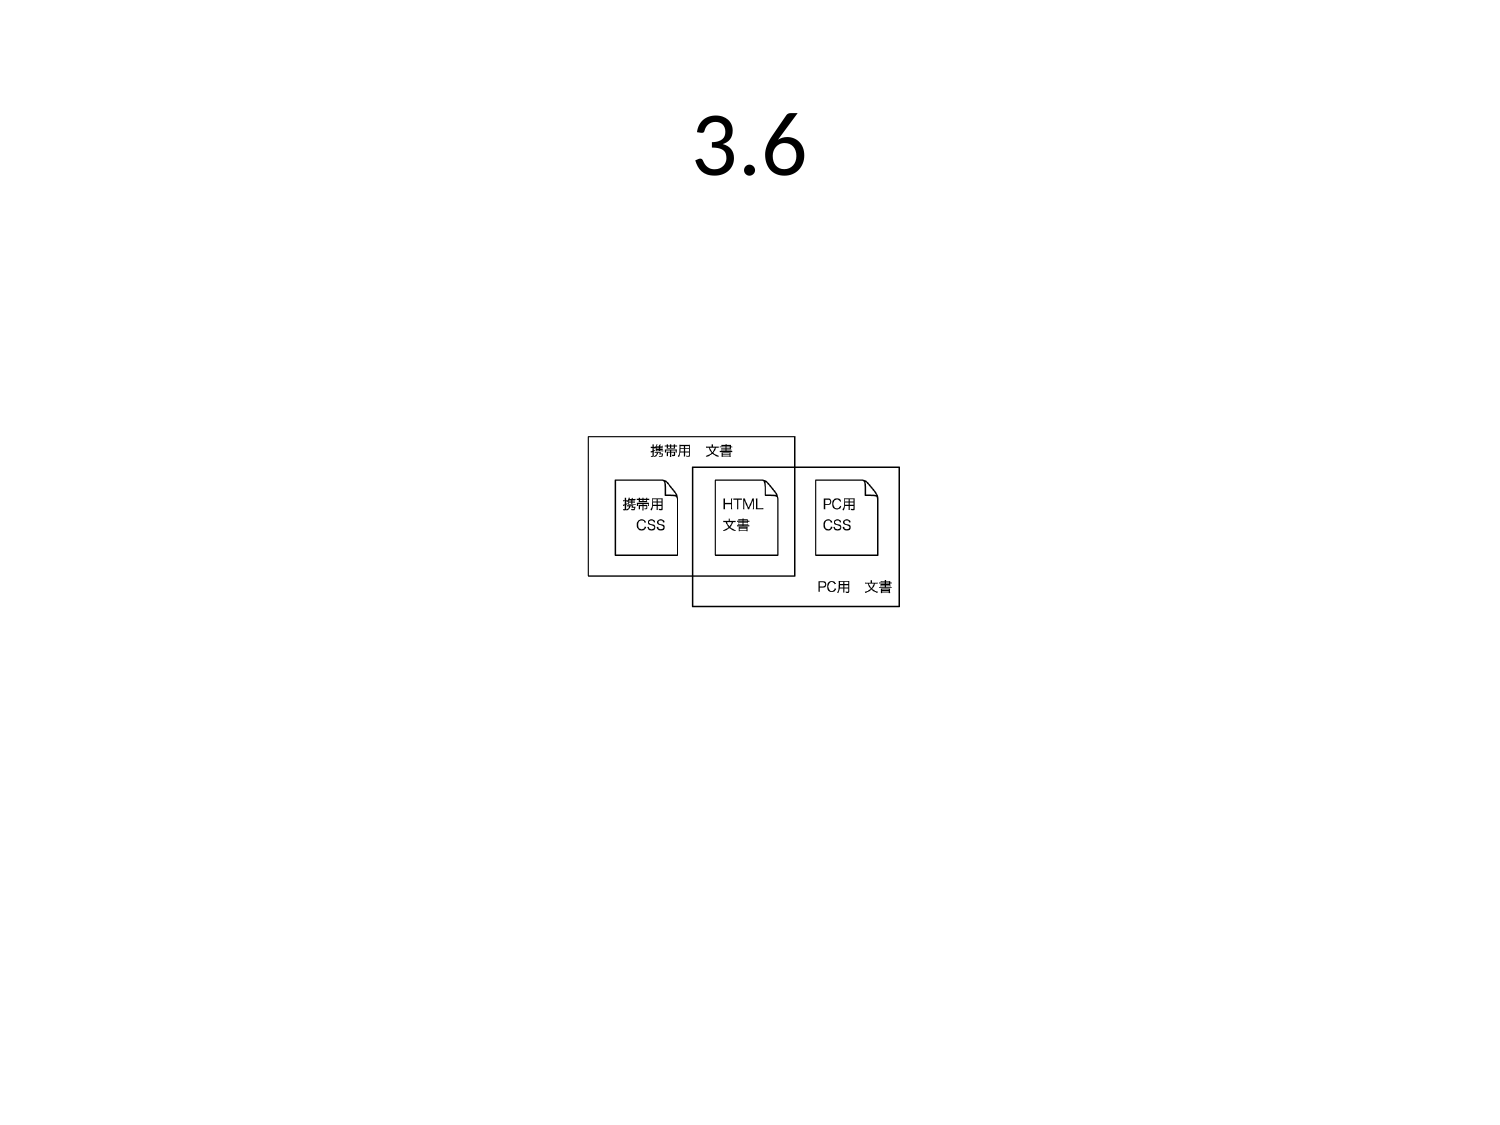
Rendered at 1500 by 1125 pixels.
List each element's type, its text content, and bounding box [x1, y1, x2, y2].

title 3.6 [75, 45, 1425, 233]
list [191, 262, 1309, 1006]
